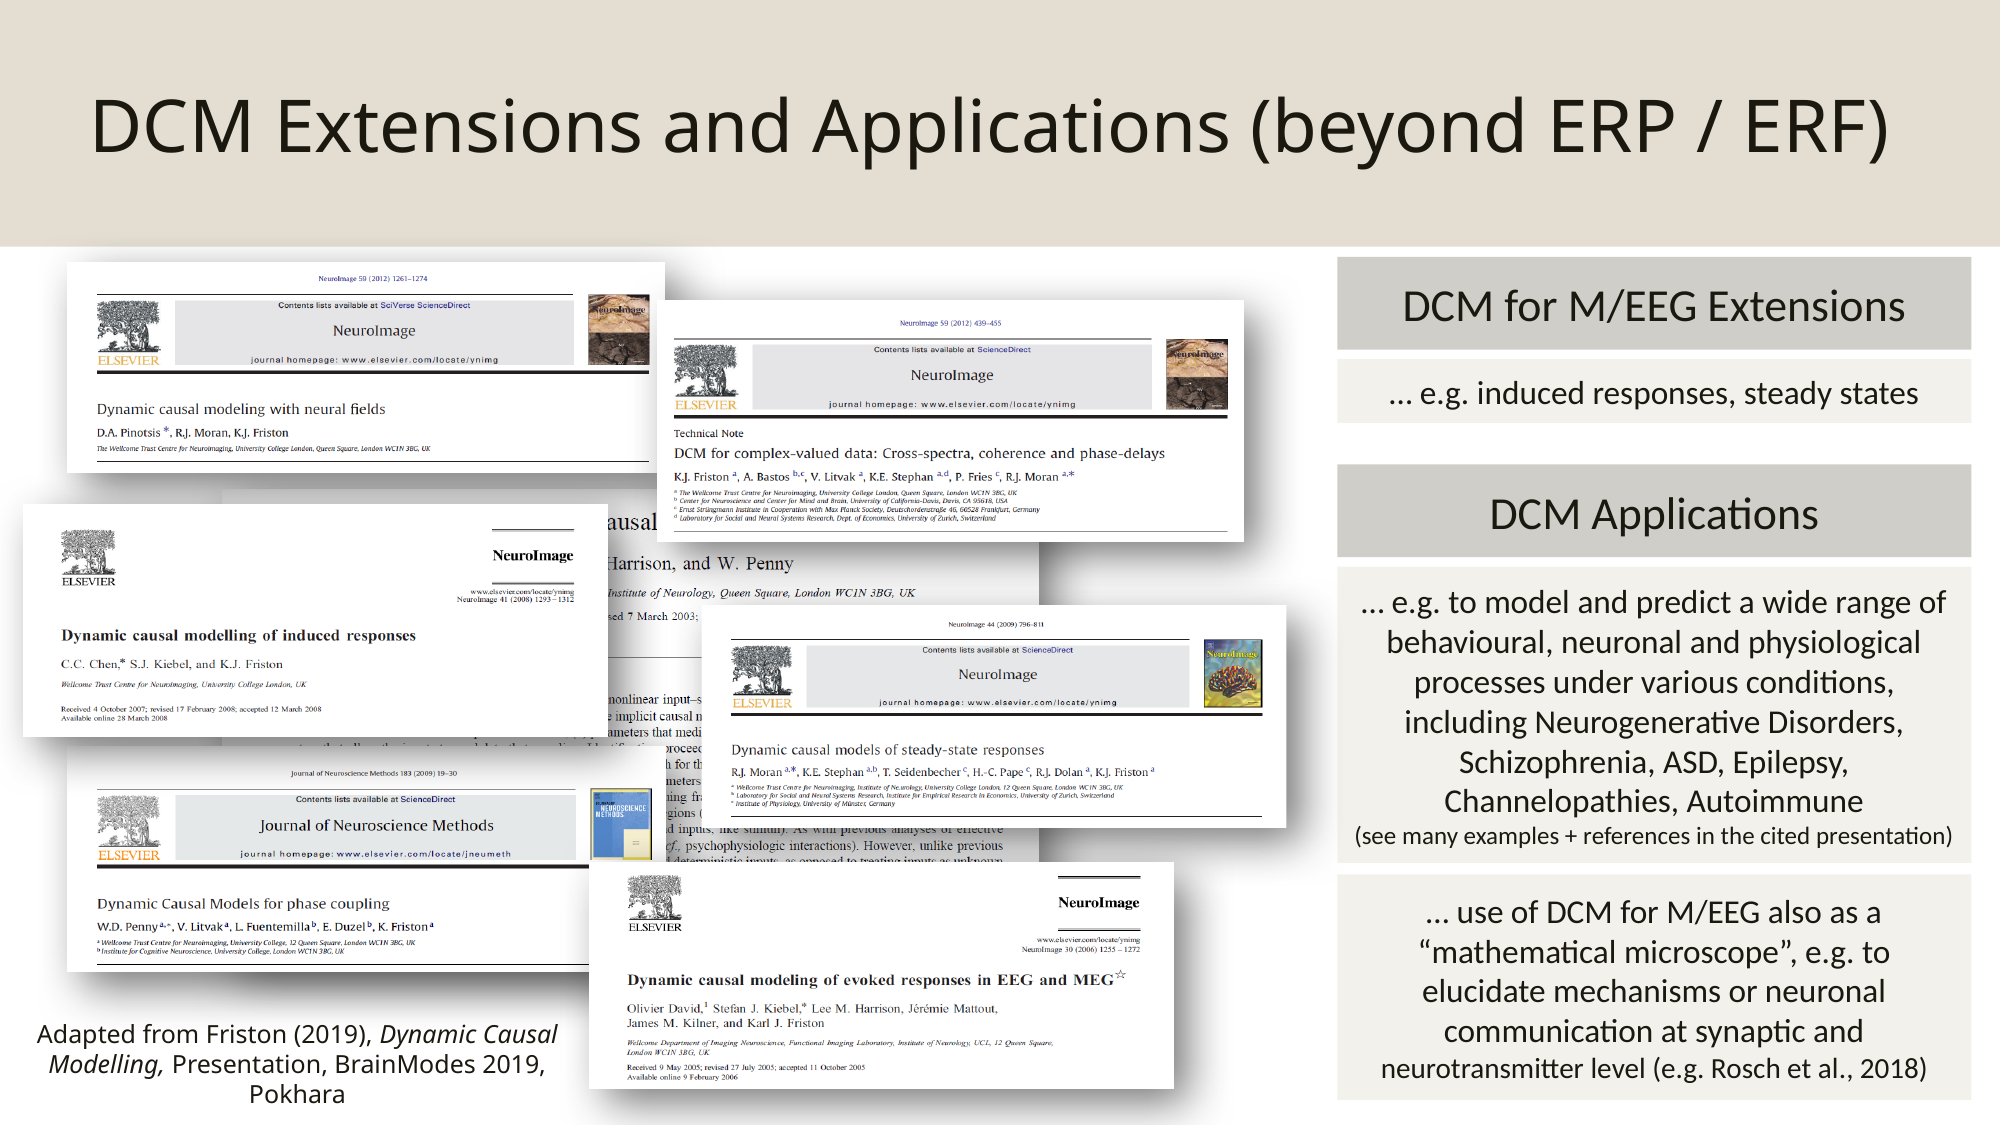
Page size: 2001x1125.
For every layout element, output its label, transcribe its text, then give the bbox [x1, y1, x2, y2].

text_box … e.g. to model and predict a wide range of behavioural, neuronal and physiological processes under various conditions, including Neurogenerative Disorders, Schizophrenia, ASD, Epilepsy, Channelopathies, Autoimmune (see many examples + references in the cited presentation) [1336, 566, 1972, 864]
text_box … use of DCM for M/EEG also as a “mathematical microscope”, e.g. to elucidate mechanisms or neuronal communication at synaptic and neurotransmitter level (e.g. Rosch et al., 2018) [1336, 873, 1972, 1101]
text_box … e.g. induced responses, steady states [1336, 358, 1972, 424]
text_box DCM Applications [1336, 463, 1972, 558]
text_box DCM for M/EEG Extensions [1336, 256, 1972, 351]
text_box Adapted from Friston (2019), Dynamic Causal Modelling, Presentation, BrainModes 2019, Pokhara [17, 1010, 578, 1107]
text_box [23, 262, 1287, 1089]
text_box DCM Extensions and Applications (beyond ERP / ERF) [0, 0, 2000, 248]
